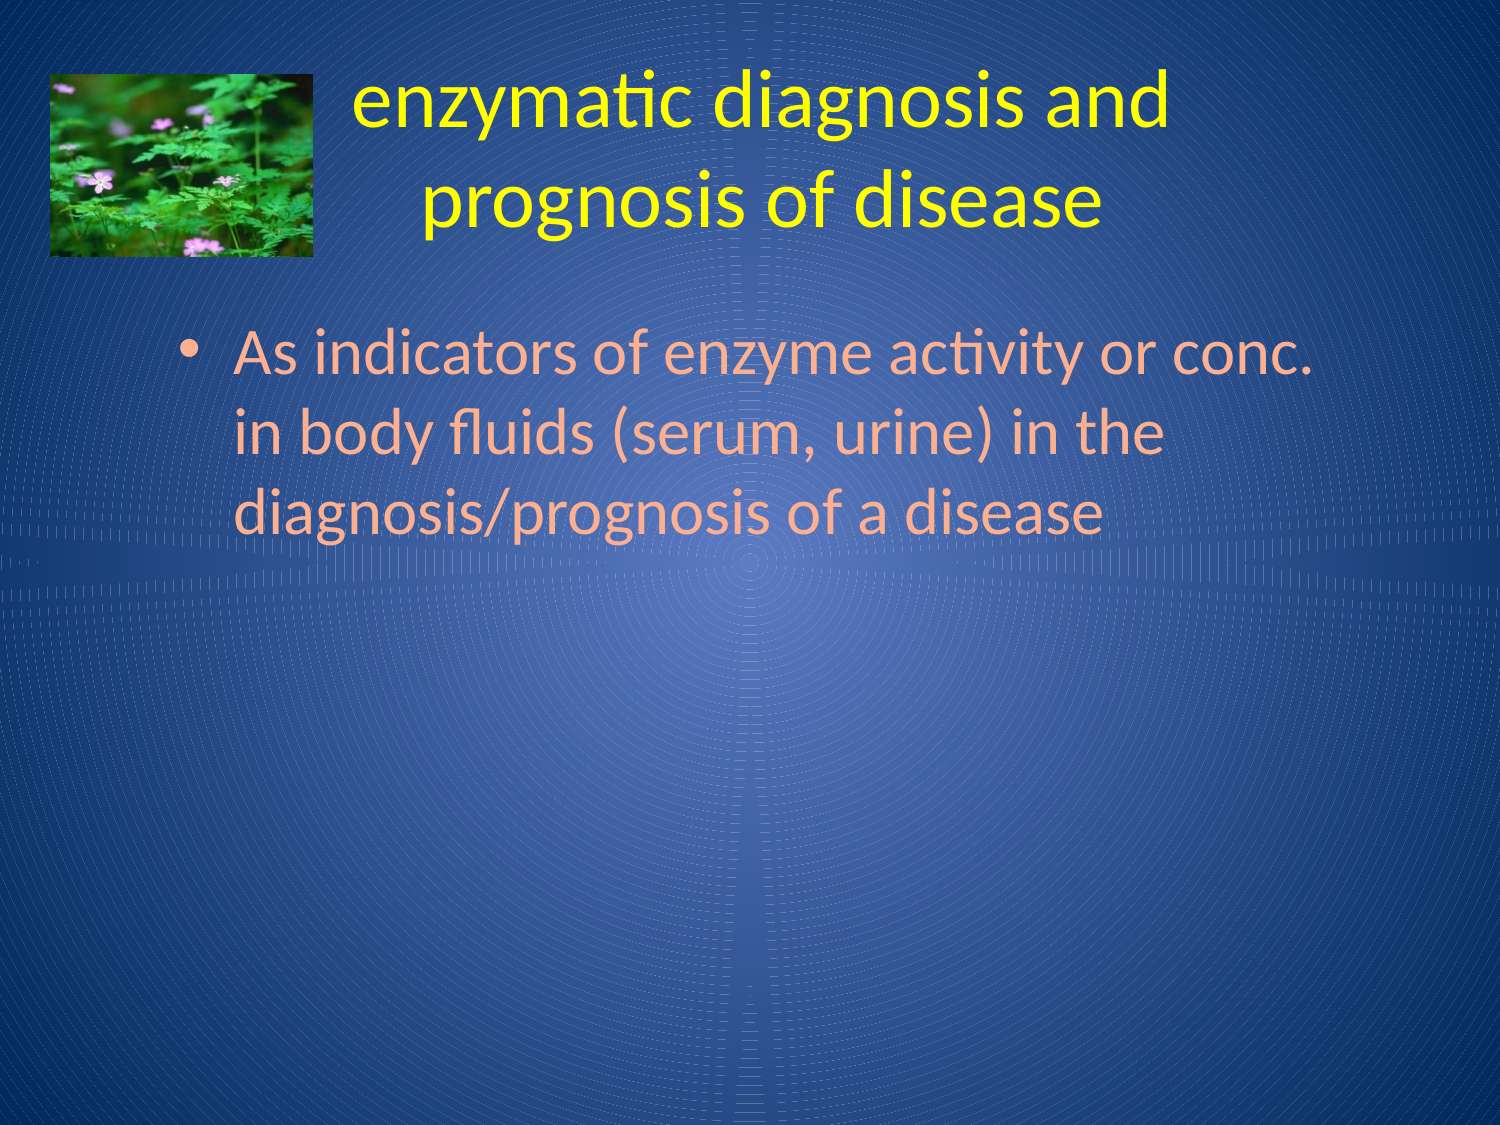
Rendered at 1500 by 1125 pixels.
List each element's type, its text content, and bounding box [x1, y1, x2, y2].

list As indicators of enzyme activity or conc. in body fluids (serum, urine) in the diagnosis/prognosis of a disease [162, 299, 1388, 1025]
picture [49, 74, 313, 257]
title enzymatic diagnosis and prognosis of disease [87, 50, 1438, 238]
